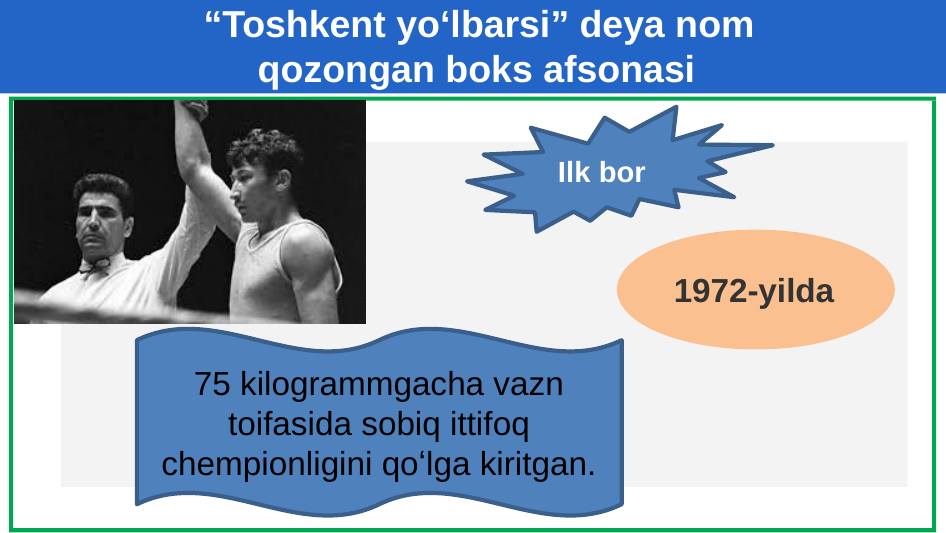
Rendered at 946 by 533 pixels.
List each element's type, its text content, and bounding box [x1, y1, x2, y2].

picture [13, 100, 366, 325]
text_box [0, 0, 946, 94]
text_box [8, 96, 937, 533]
title “Toshkent yoʻlbarsi” deya nom qozongan boks afsonasi [10, 0, 806, 90]
